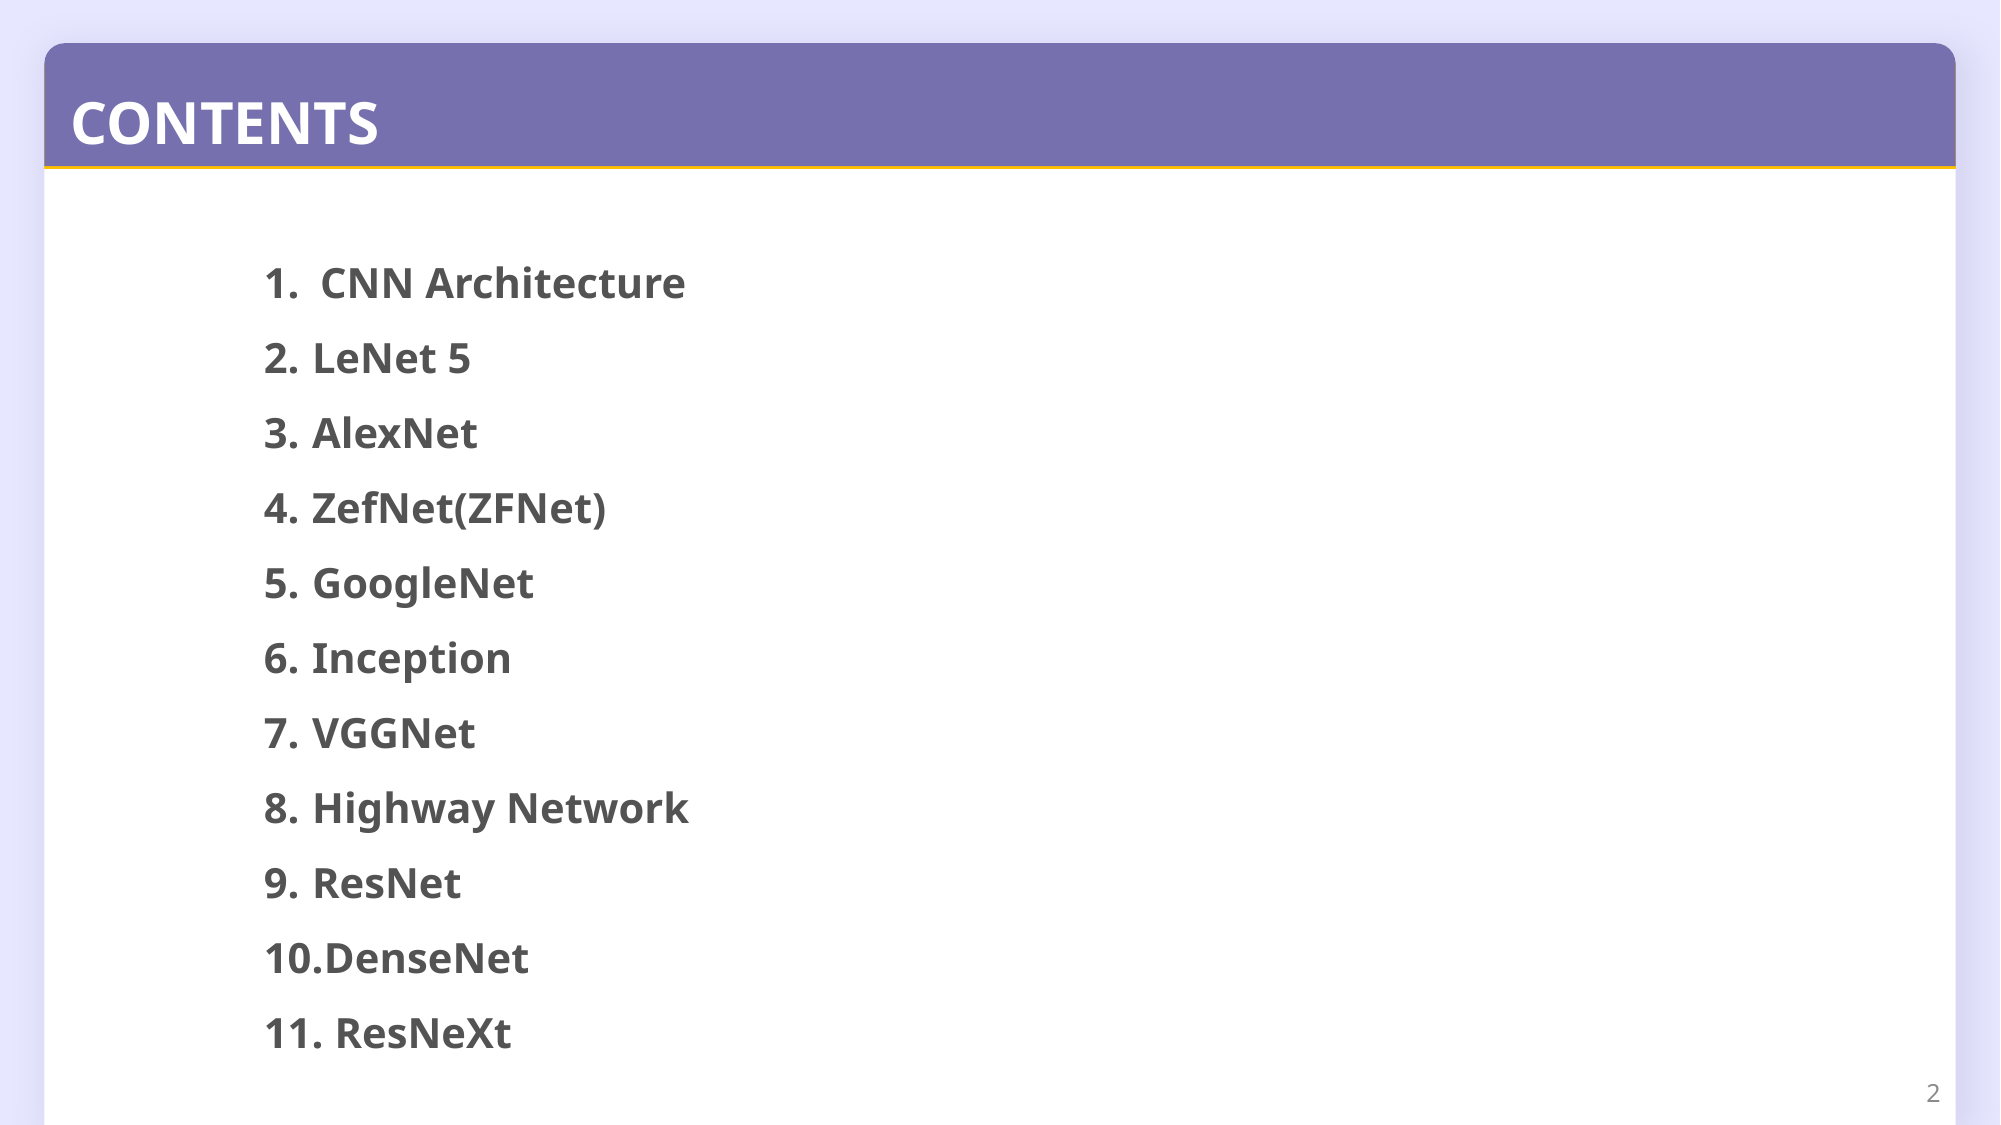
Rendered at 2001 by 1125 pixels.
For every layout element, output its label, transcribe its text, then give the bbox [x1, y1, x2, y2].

text_box [43, 42, 1957, 168]
text_box [43, 170, 1957, 1125]
text_box CONTENTS [55, 43, 443, 164]
slide_number 2 [1784, 1064, 1956, 1124]
text_box CNN Architecture LeNet 5 AlexNet ZefNet(ZFNet) GoogleNet Inception VGGNet Highway Network ResNet DenseNet ResNeXt [249, 224, 940, 1064]
